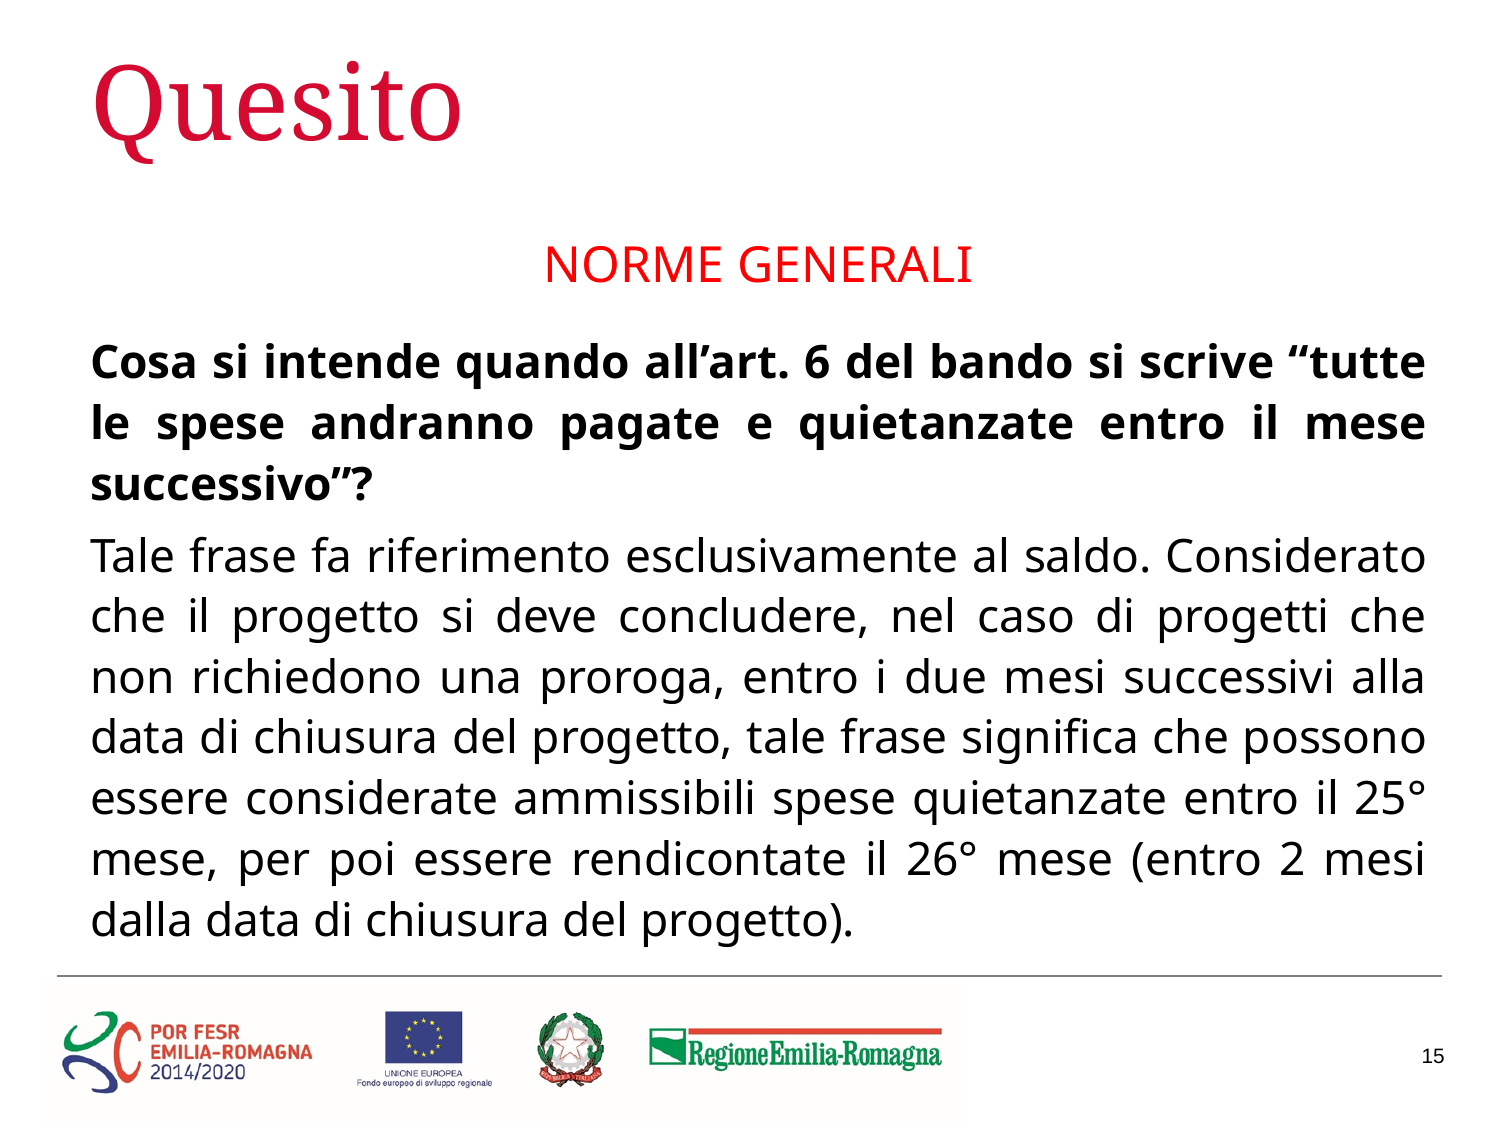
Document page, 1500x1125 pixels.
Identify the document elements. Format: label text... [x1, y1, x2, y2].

title Quesito [75, 45, 1443, 209]
picture [40, 982, 963, 1122]
list NORME GENERALI Cosa si intende quando all’art. 6 del bando si scrive “tutte le spese andranno pagate e quietanzate entro il mese successivo”? Tale frase fa riferimento esclusivamente al saldo. Considerato che il progetto si deve concludere, nel caso di progetti che non richiedono una proroga, entro i due mesi successivi alla data di chiusura del progetto, tale frase significa che possono essere considerate ammissibili spese quietanzate entro il 25° mese, per poi essere rendicontate il 26° mese (entro 2 mesi dalla data di chiusura del progetto). [75, 209, 1443, 962]
